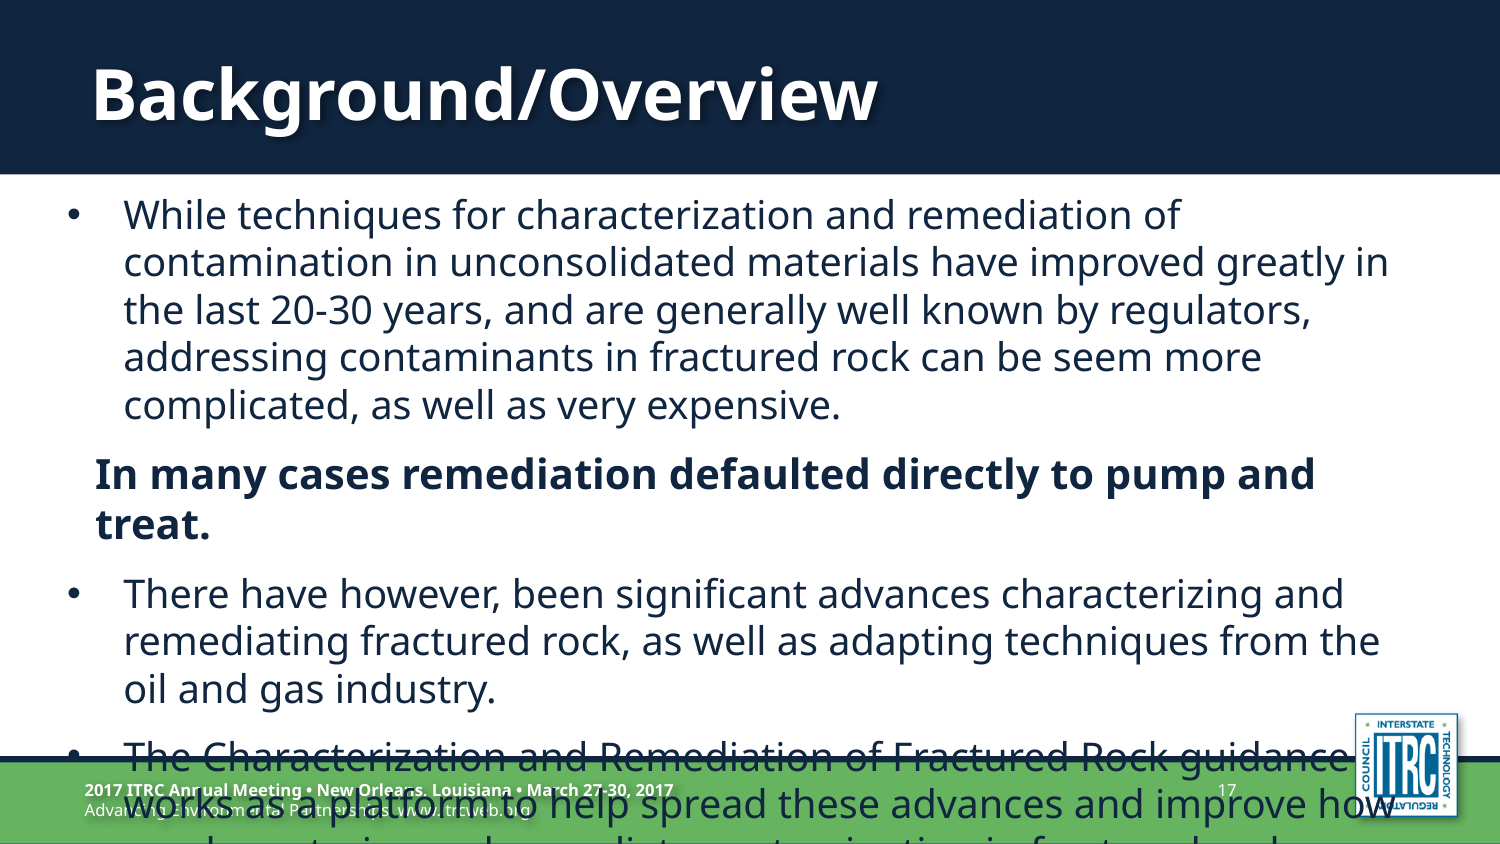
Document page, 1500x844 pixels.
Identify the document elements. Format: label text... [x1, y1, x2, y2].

list While techniques for characterization and remediation of contamination in unconsolidated materials have improved greatly in the last 20-30 years, and are generally well known by regulators, addressing contaminants in fractured rock can be seem more complicated, as well as very expensive. In many cases remediation defaulted directly to pump and treat. There have however, been significant advances characterizing and remediating fractured rock, as well as adapting techniques from the oil and gas industry. The Characterization and Remediation of Fractured Rock guidance works as a platform to help spread these advances and improve how we characterize and remediate contamination in fractured rock. [52, 182, 1451, 737]
picture [1352, 711, 1459, 818]
slide_number 17 [901, 771, 1252, 817]
title Background/Overview [75, 9, 1428, 175]
picture [1377, 737, 1418, 794]
picture [1420, 737, 1435, 795]
